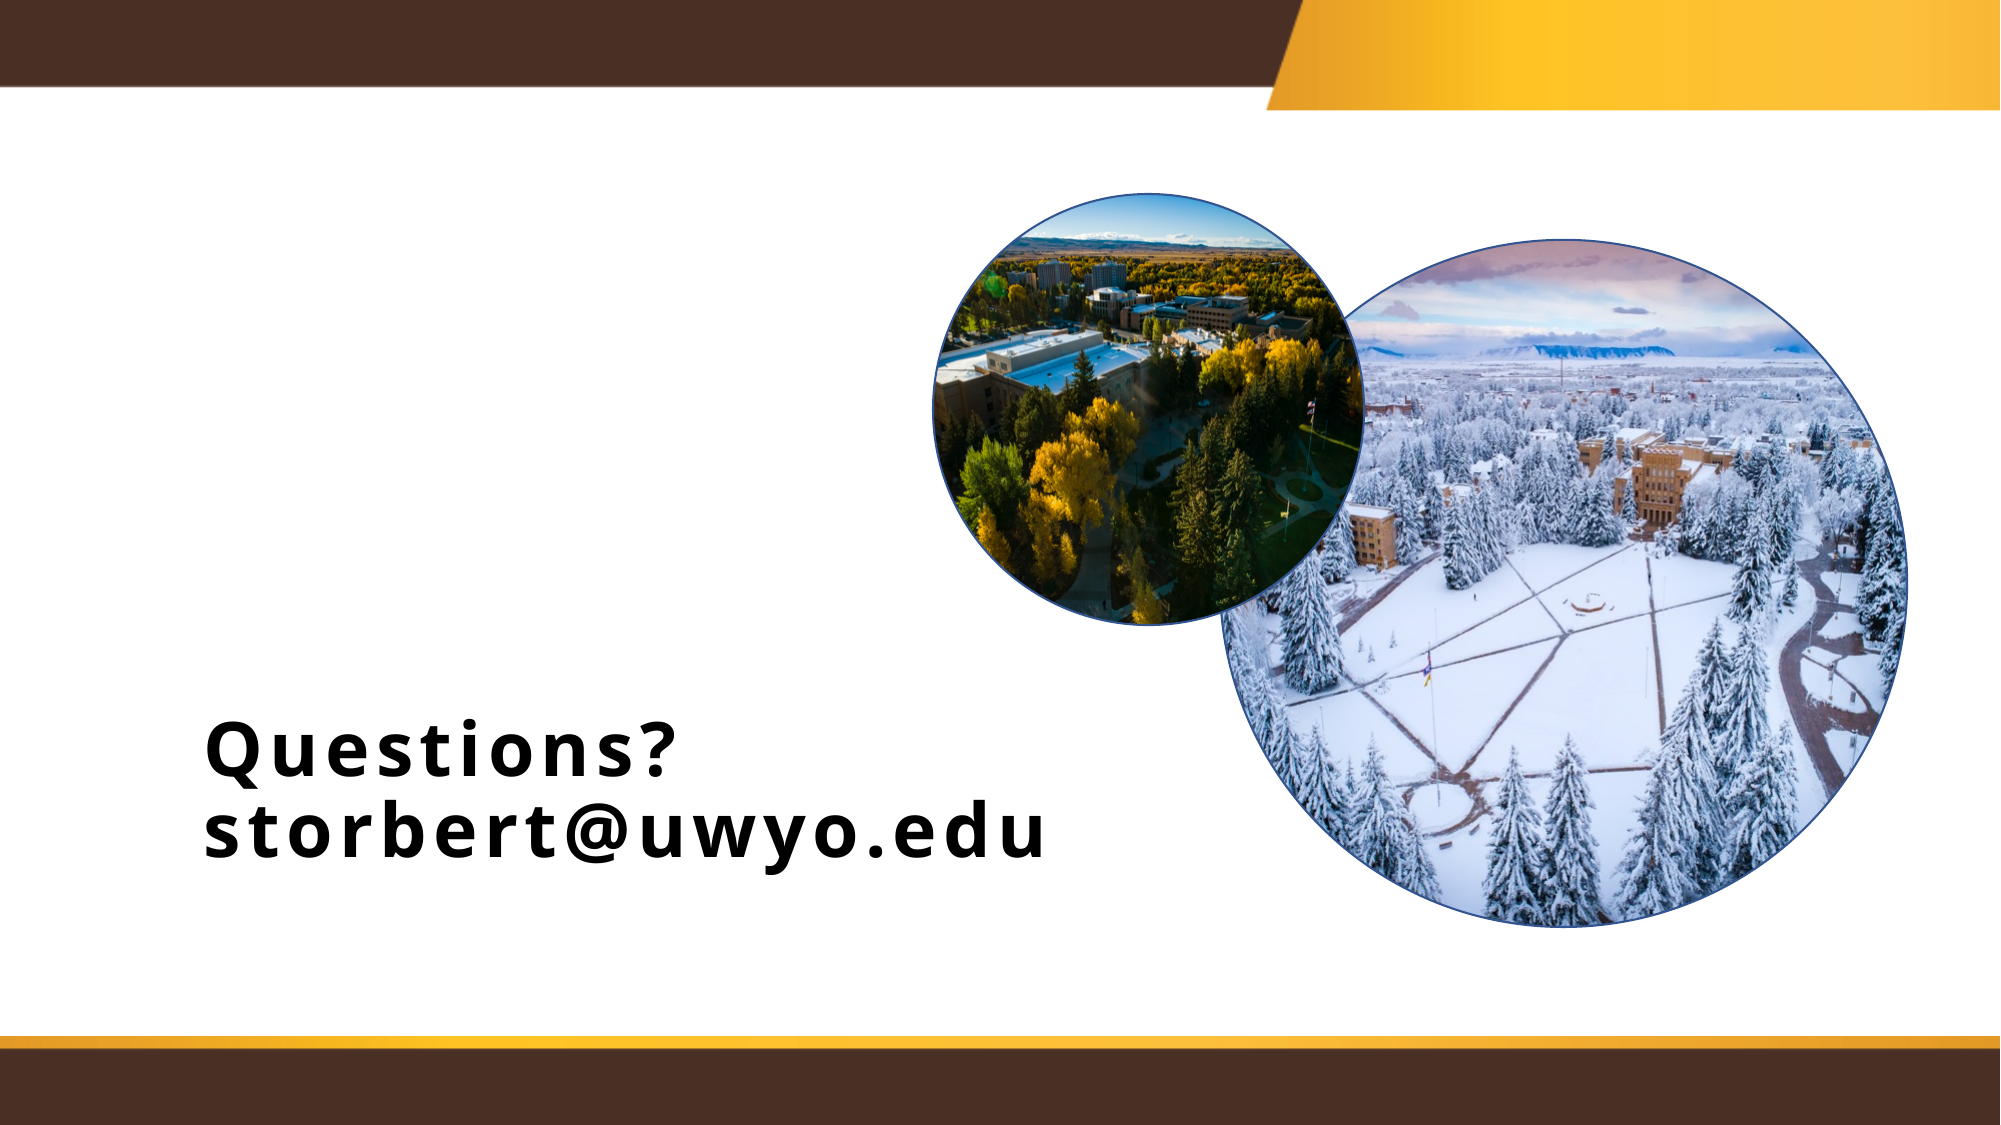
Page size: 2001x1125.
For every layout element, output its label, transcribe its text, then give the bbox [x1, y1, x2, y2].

picture [0, 1036, 2000, 1125]
text_box [1220, 238, 1909, 929]
text_box [931, 192, 1366, 627]
picture [0, 0, 2000, 115]
title Questions? storbert@uwyo.edu [188, 683, 1077, 902]
